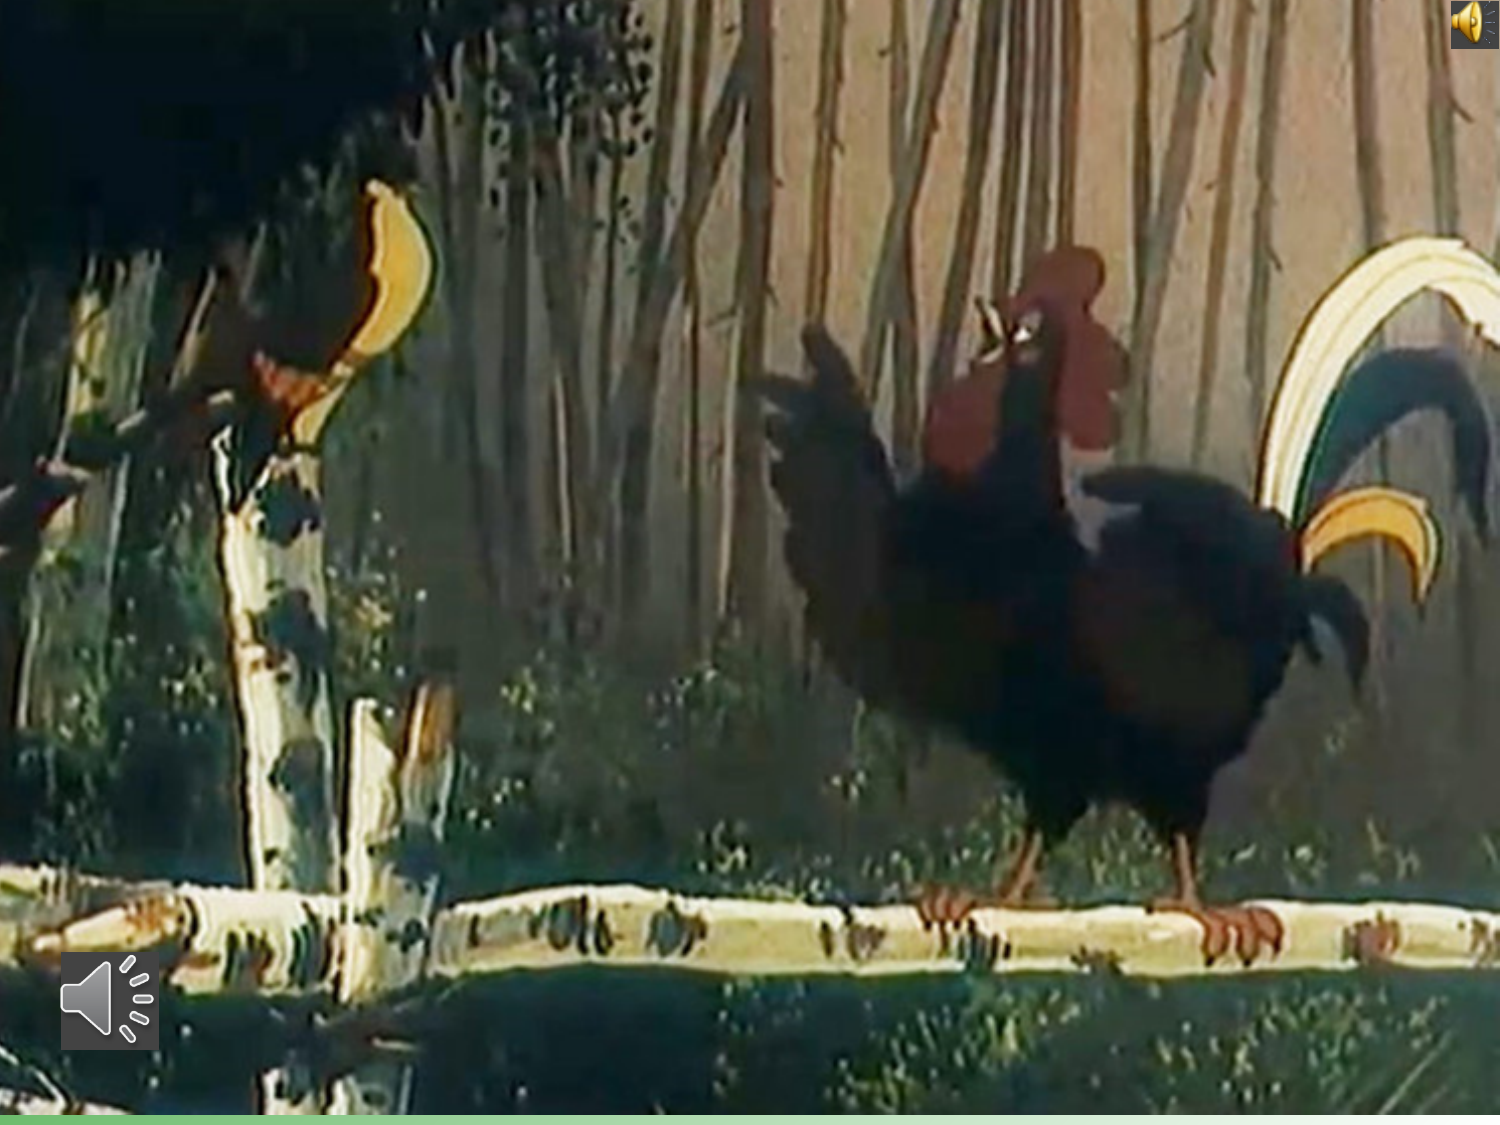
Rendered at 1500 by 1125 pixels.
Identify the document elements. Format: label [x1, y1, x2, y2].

picture [0, 0, 1500, 1115]
text_box [59, 951, 160, 1052]
